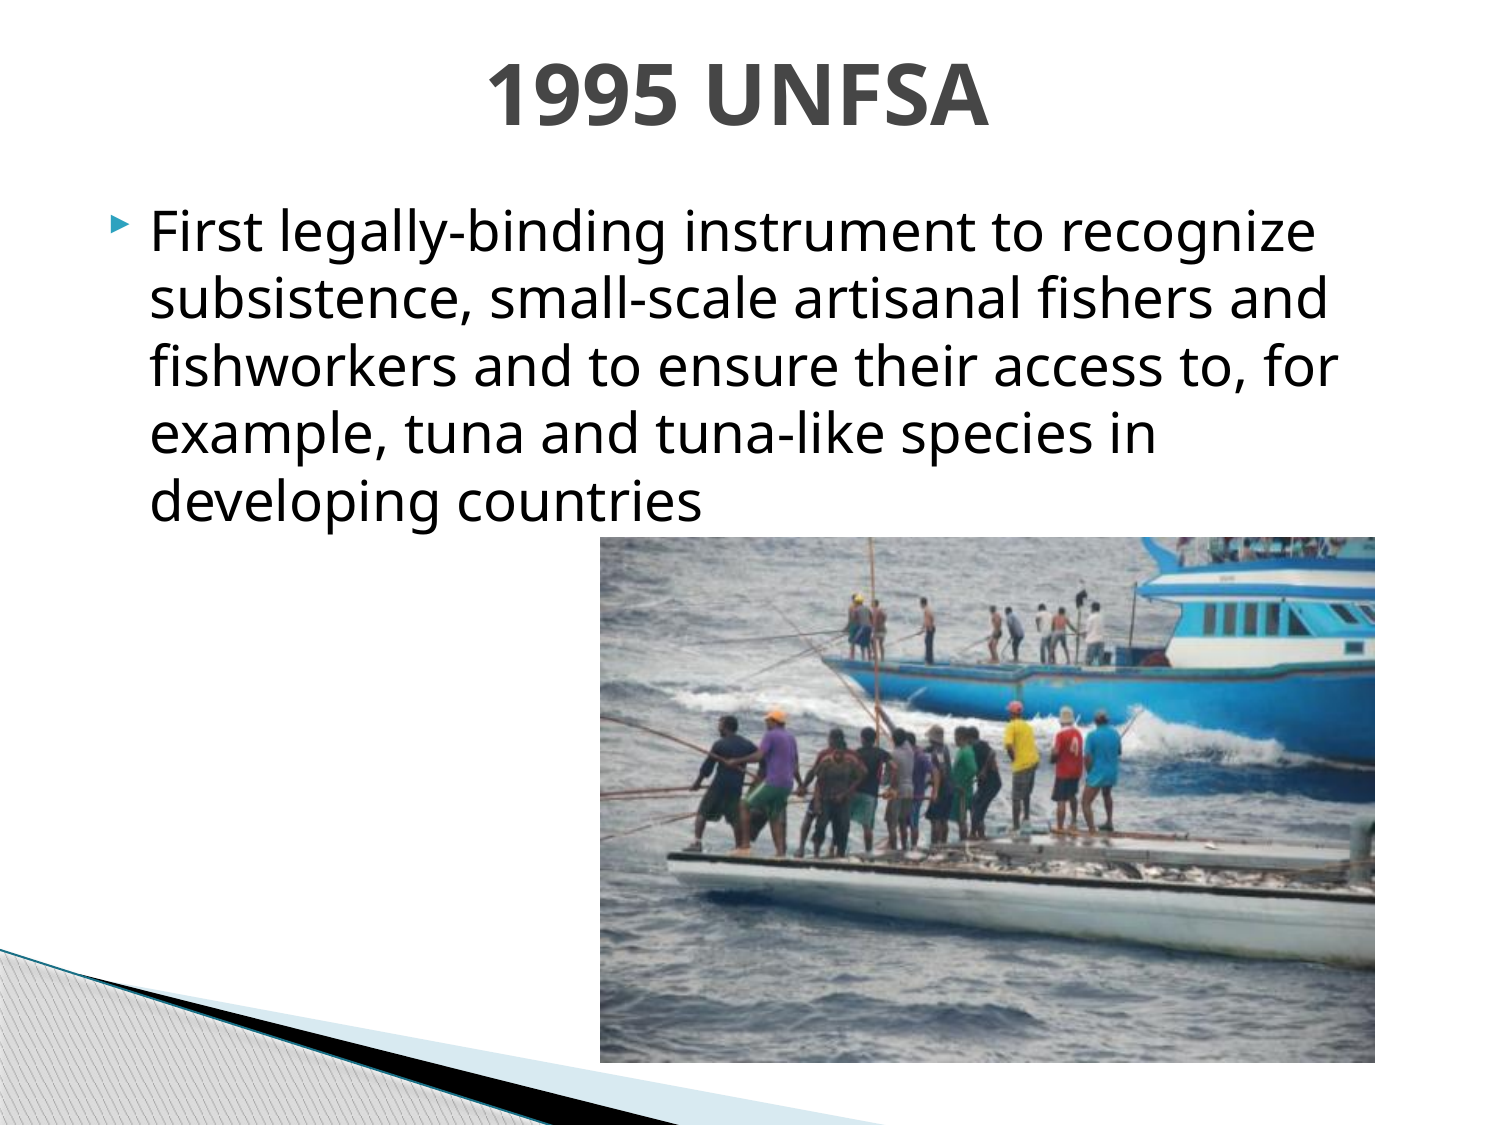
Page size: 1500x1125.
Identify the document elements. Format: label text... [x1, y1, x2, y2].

picture [599, 537, 1376, 1063]
list First legally-binding instrument to recognize subsistence, small-scale artisanal fishers and fishworkers and to ensure their access to, for example, tuna and tuna-like species in developing countries [75, 187, 1425, 930]
title 1995 UNFSA [62, 20, 1413, 163]
